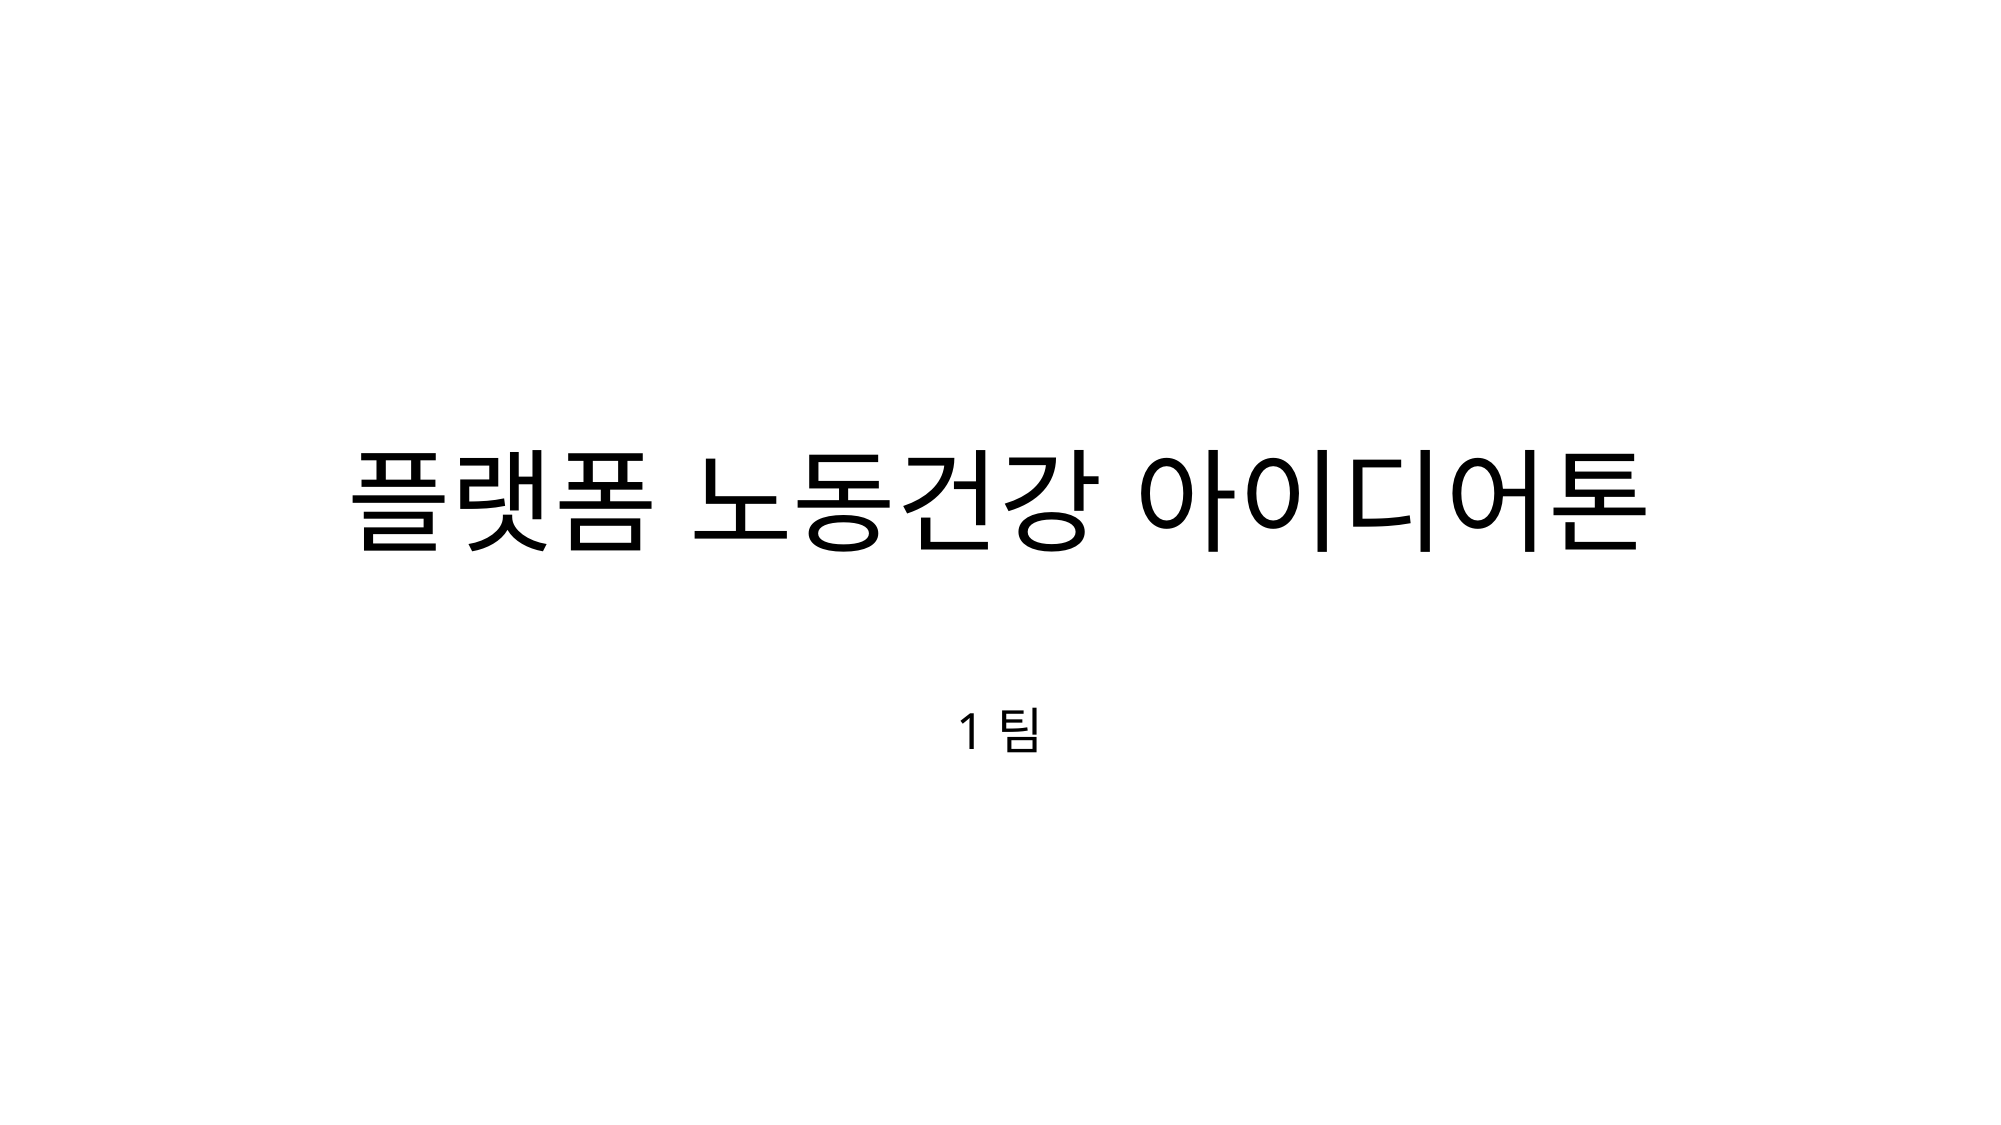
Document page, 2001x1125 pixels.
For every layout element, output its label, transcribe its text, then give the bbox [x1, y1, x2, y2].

subtitle 1팀 [249, 698, 1750, 971]
title 플랫폼 노동건강 아이디어톤 [249, 184, 1750, 576]
